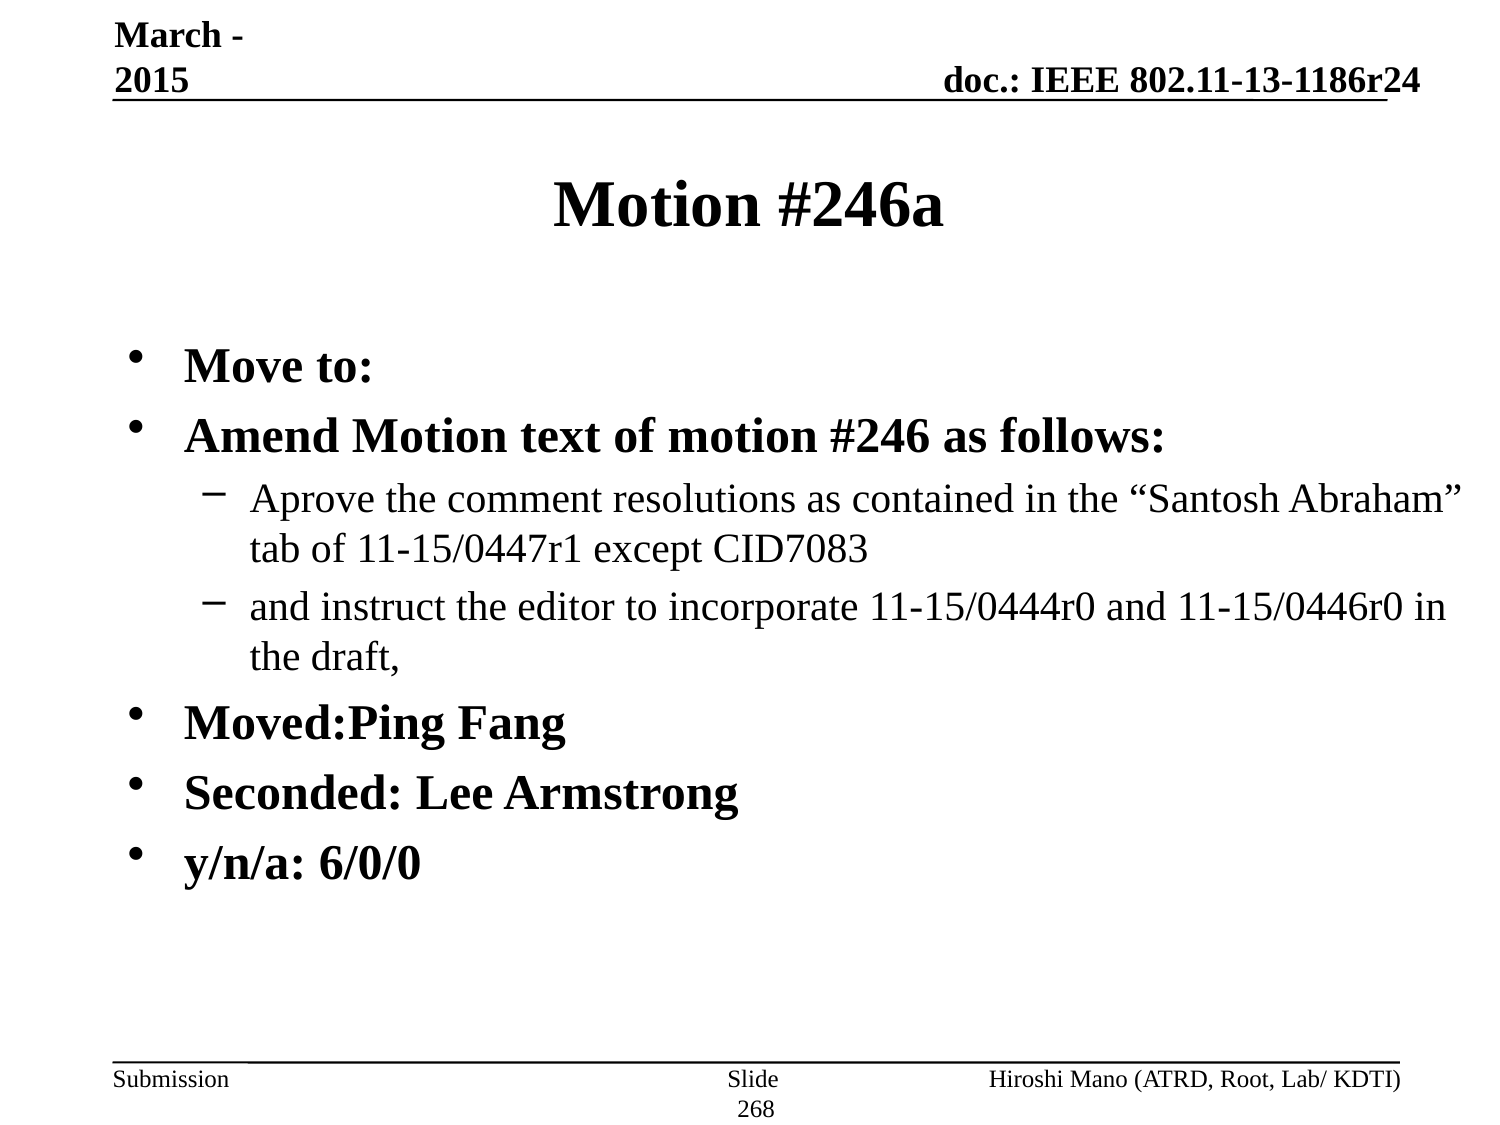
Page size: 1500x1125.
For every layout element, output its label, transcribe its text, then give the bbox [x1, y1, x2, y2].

footer Hiroshi Mano (ATRD, Root, Lab/ KDTI) [984, 1061, 1402, 1093]
slide_number March -2015 [114, 54, 273, 101]
list Move to: Amend Motion text of motion #246 as follows: Aprove the comment resolutions as contained in the “Santosh Abraham” tab of 11-15/0447r1 except CID7083 and instruct the editor to incorporate 11-15/0444r0 and 11-15/0446r0 in the draft, Moved:Ping Fang Seconded: Lee Armstrong y/n/a: 6/0/0 ` [112, 324, 1500, 1051]
slide_number Slide 268 [712, 1061, 800, 1093]
title Motion #246a [112, 112, 1388, 288]
